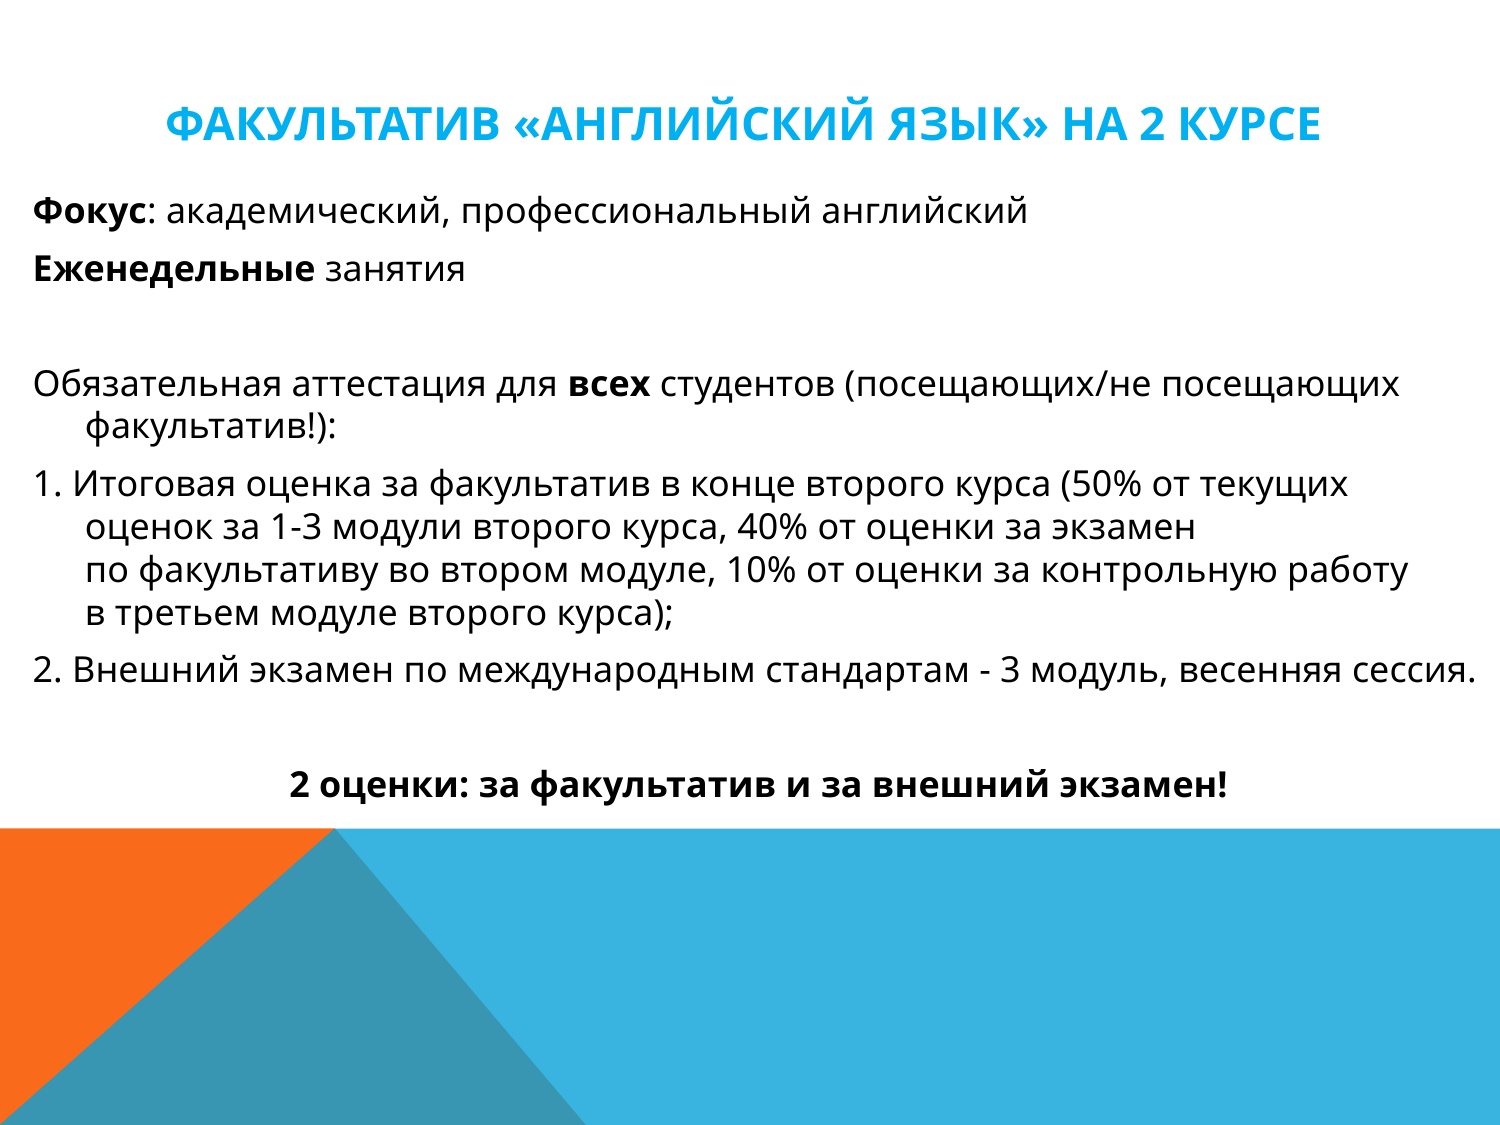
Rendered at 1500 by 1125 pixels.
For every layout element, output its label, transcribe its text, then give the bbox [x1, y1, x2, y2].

list Фокус: академический, профессиональный английский Еженедельные занятия Обязательная аттестация для всех студентов (посещающих/не посещающих факультатив!): 1. Итоговая оценка за факультатив в конце второго курса (50% от текущих оценок за 1-3 модули второго курса, 40% от оценки за экзамен по факультативу во втором модуле, 10% от оценки за контрольную работу в третьем модуле второго курса); 2. Внешний экзамен по международным стандартам - 3 модуль, весенняя сессия. 2 оценки: за факультатив и за внешний экзамен! [17, 180, 1500, 823]
title Факультатив «Английский язык» на 2 курсе [41, 60, 1447, 180]
